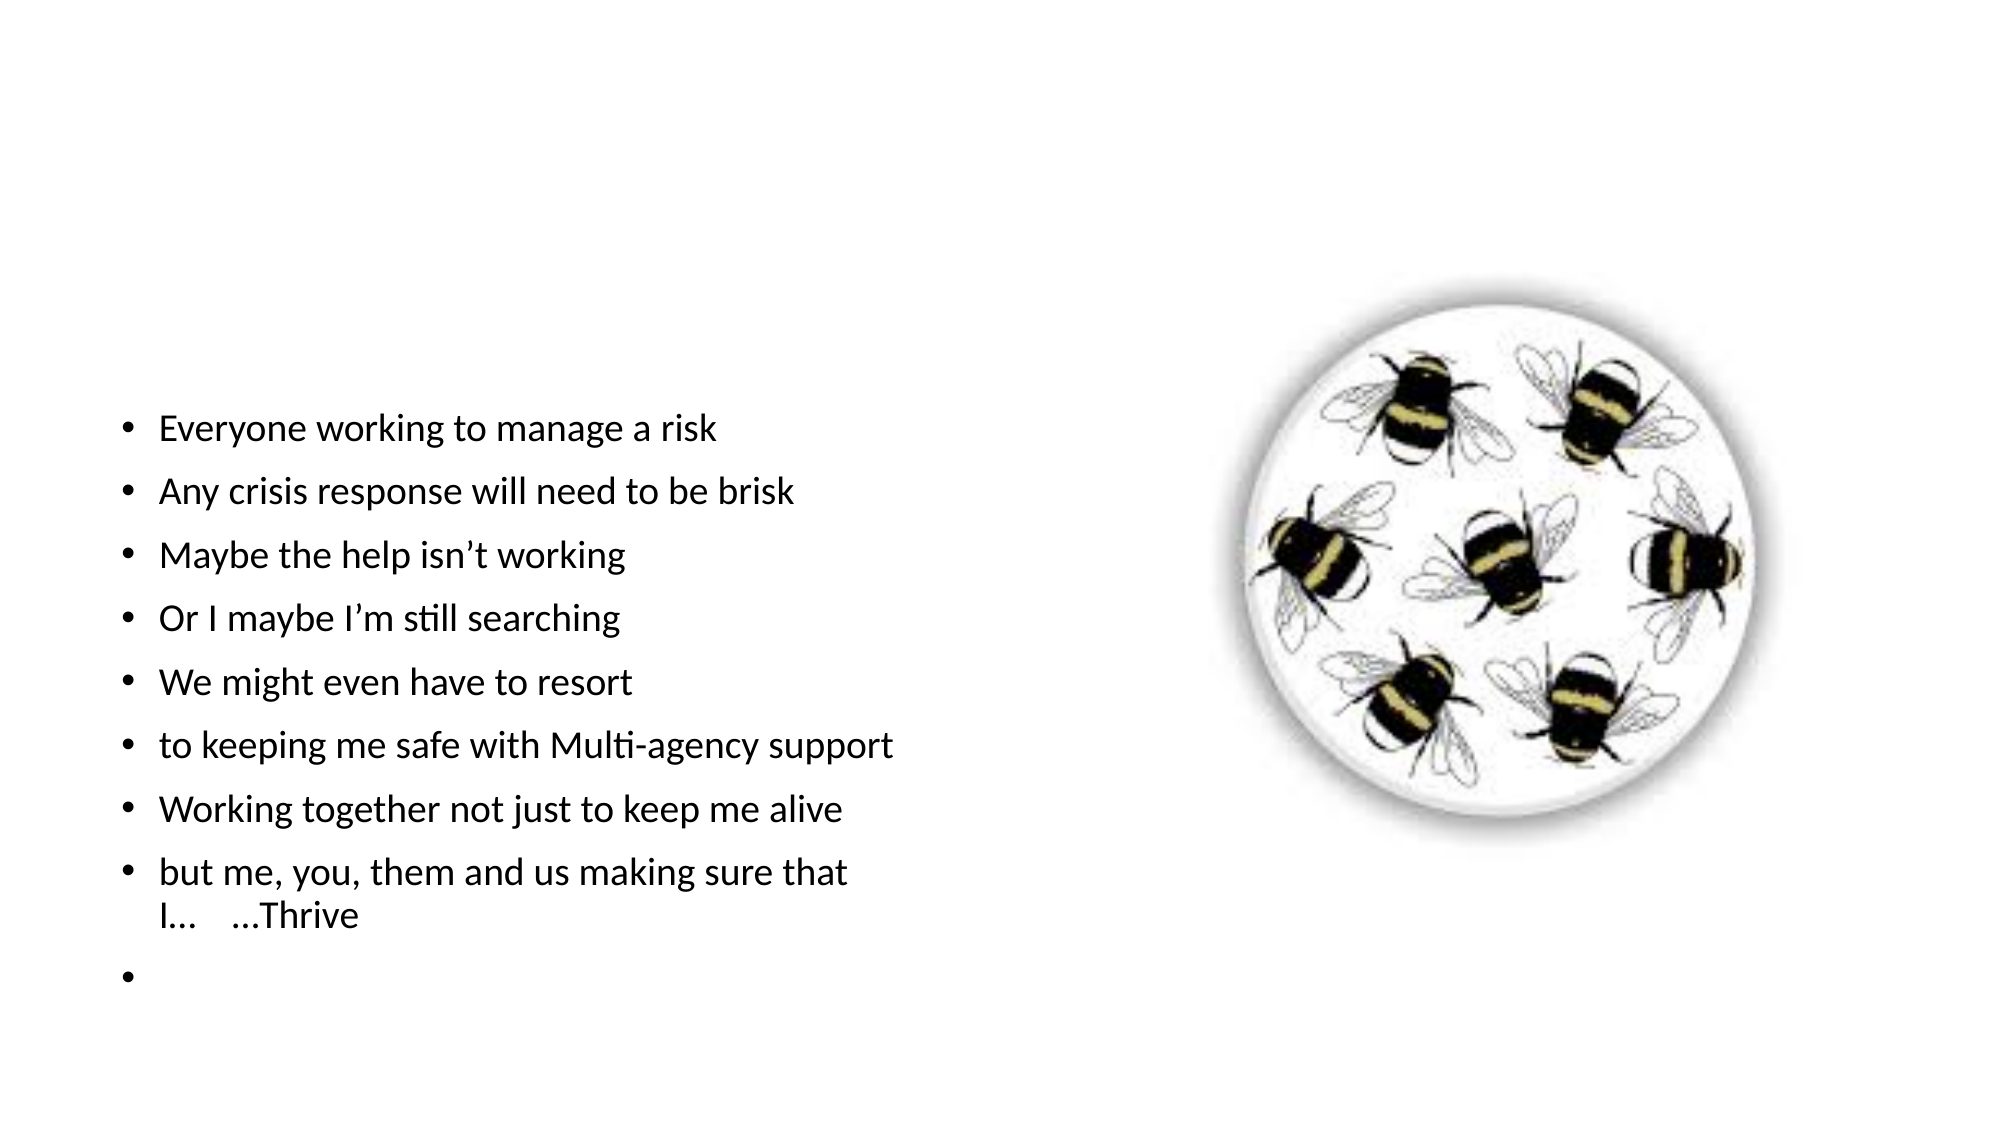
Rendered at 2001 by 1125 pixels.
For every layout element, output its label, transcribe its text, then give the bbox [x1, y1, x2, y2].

list Everyone working to manage a risk Any crisis response will need to be brisk Maybe the help isn’t working Or I maybe I’m still searching We might even have to resort to keeping me safe with Multi-agency support Working together not just to keep me alive but me, you, them and us making sure that I… …Thrive [106, 399, 918, 1021]
picture [1132, 195, 1867, 930]
